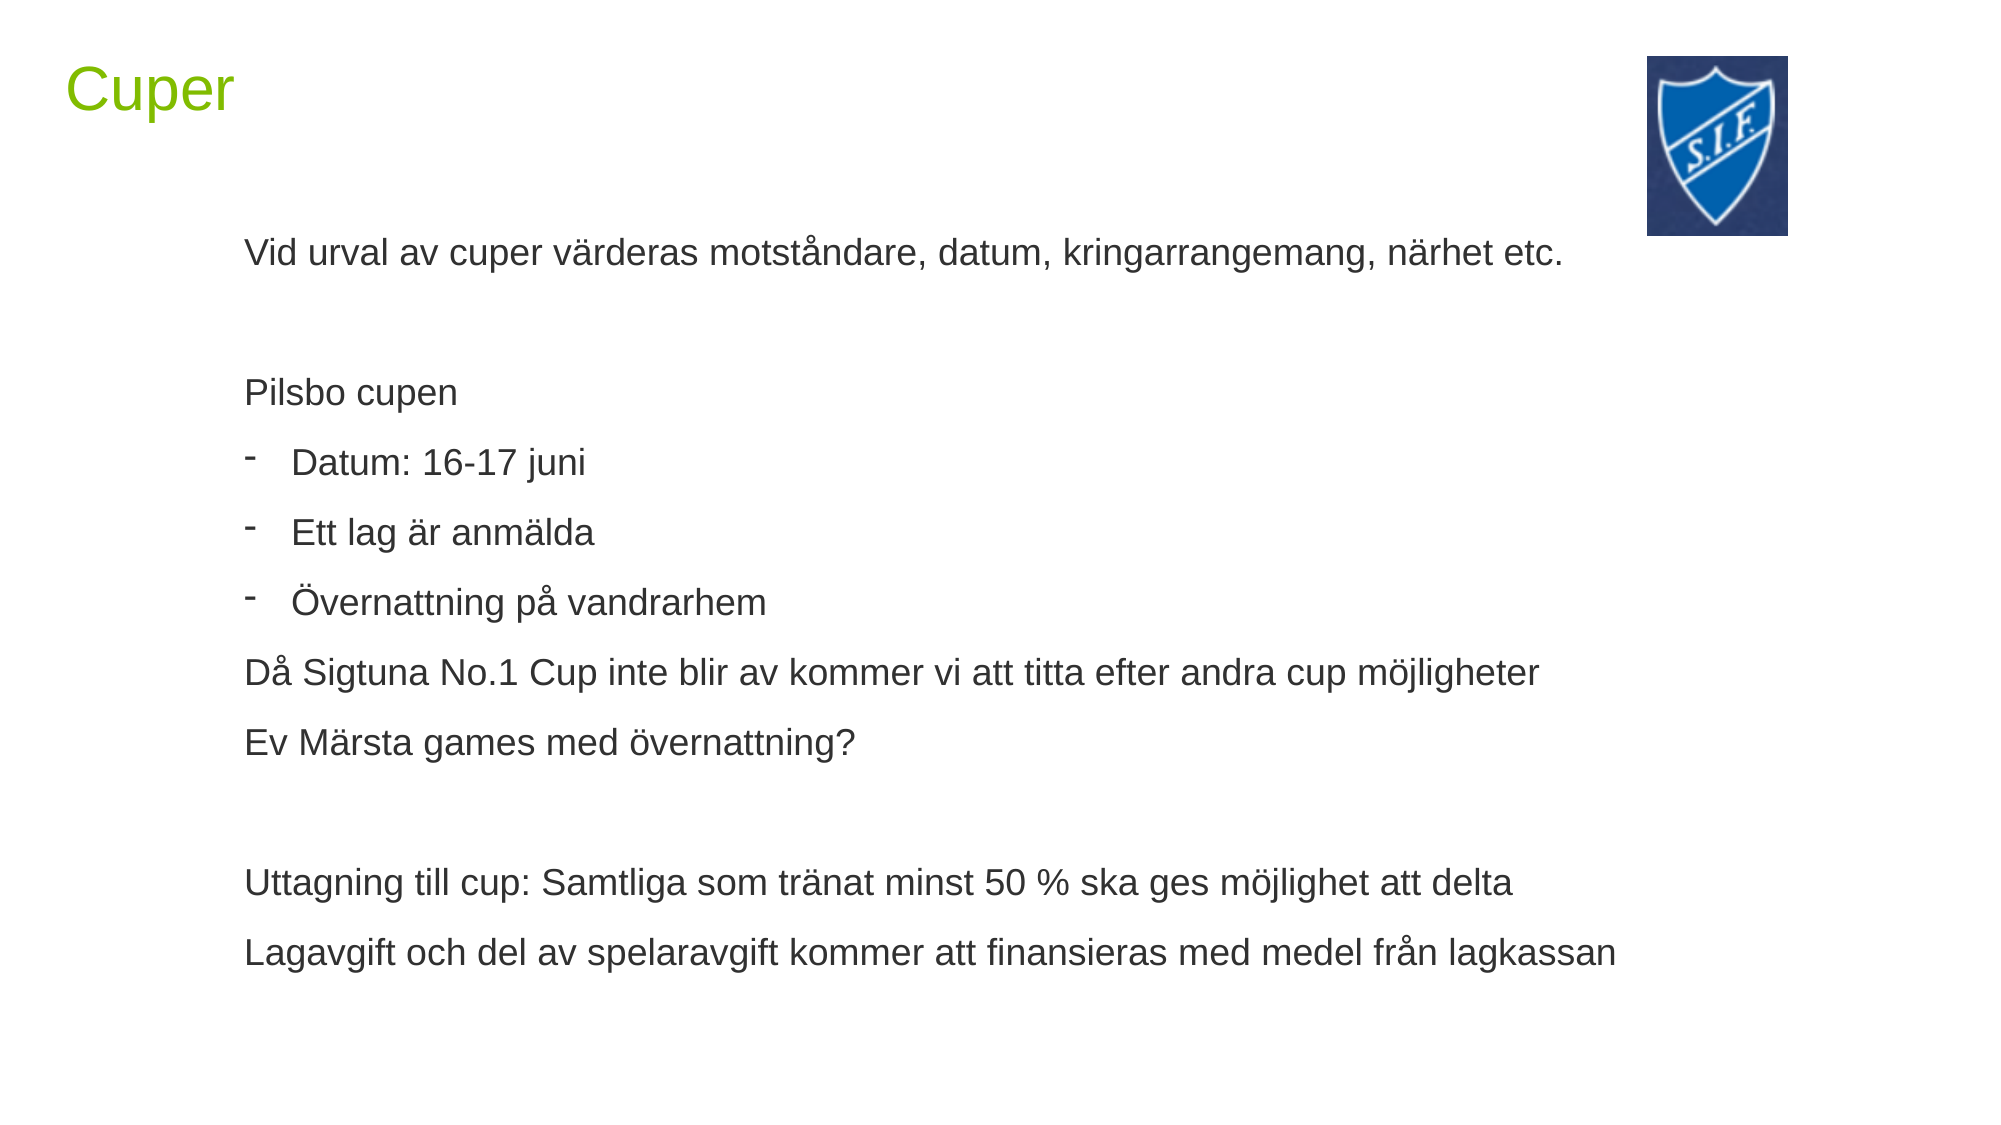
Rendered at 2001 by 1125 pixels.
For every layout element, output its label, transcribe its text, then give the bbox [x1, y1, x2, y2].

text_box Vid urval av cuper värderas motståndare, datum, kringarrangemang, närhet etc. Pilsbo cupen Datum: 16-17 juni Ett lag är anmälda Övernattning på vandrarhem Då Sigtuna No.1 Cup inte blir av kommer vi att titta efter andra cup möjligheter Ev Märsta games med övernattning? Uttagning till cup: Samtliga som tränat minst 50 % ska ges möjlighet att delta Lagavgift och del av spelaravgift kommer att finansieras med medel från lagkassan [229, 220, 1648, 981]
picture [1647, 56, 1788, 236]
text_box Cuper [65, 48, 1557, 126]
